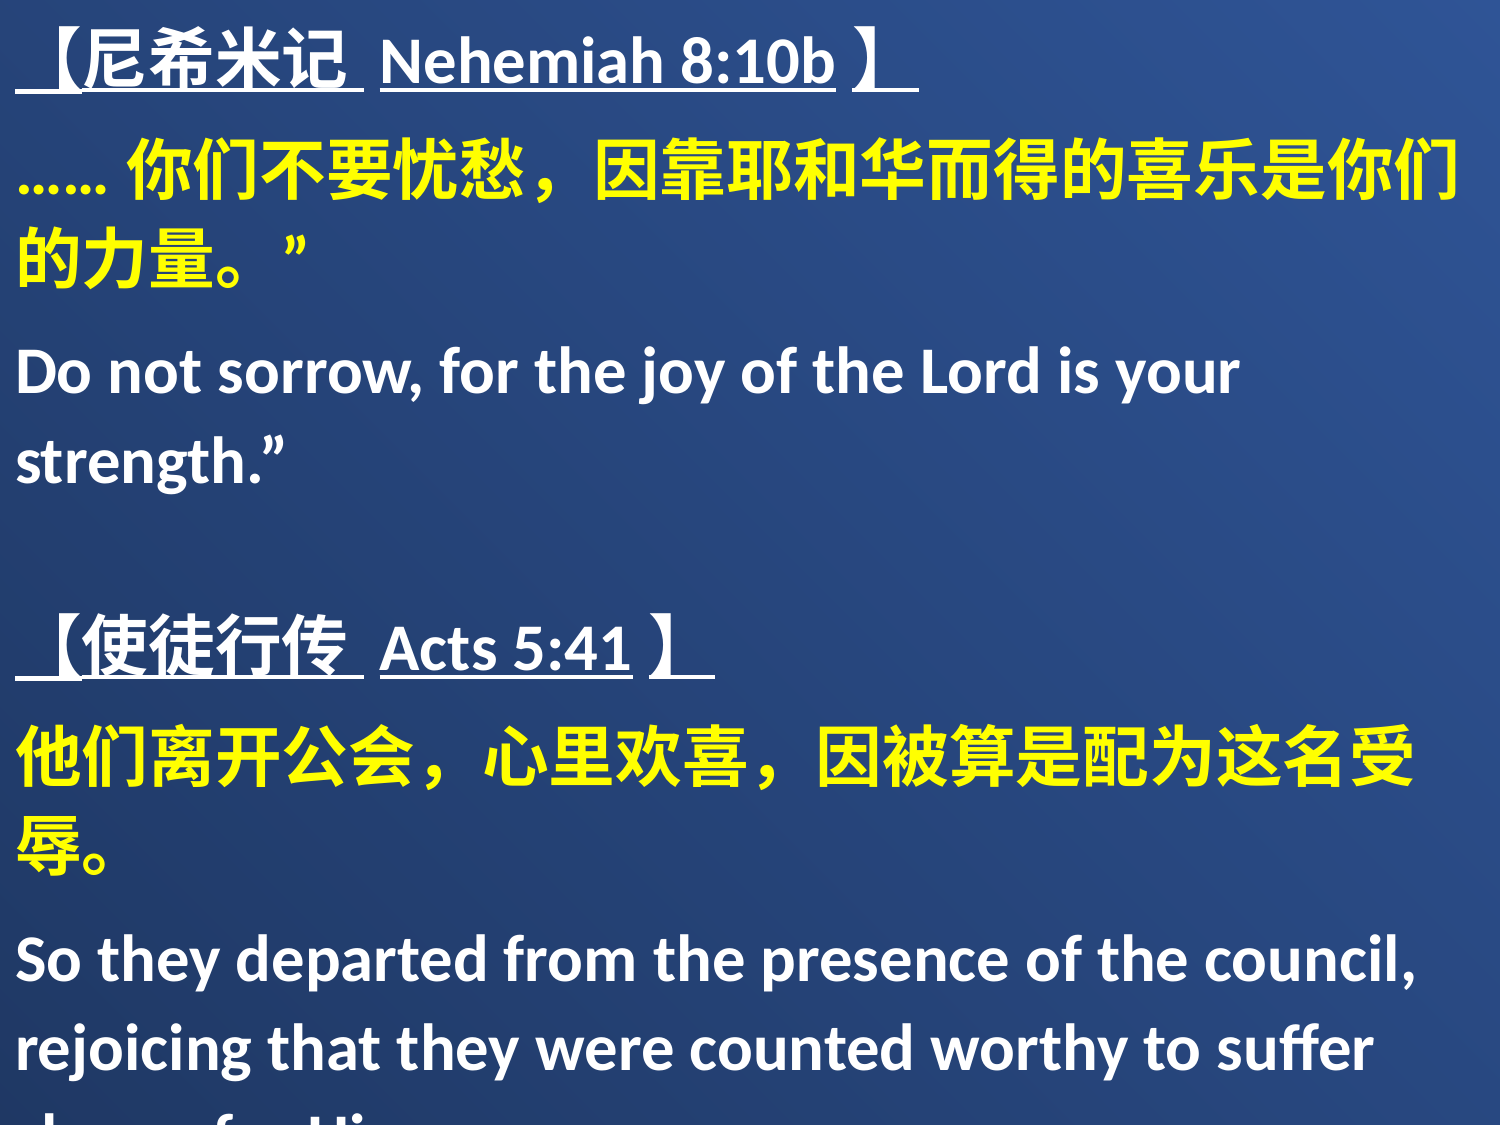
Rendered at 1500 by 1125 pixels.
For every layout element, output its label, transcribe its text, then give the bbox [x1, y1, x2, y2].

subtitle 【尼希米记 Nehemiah 8:10b】 ……你们不要忧愁，因靠耶和华而得的喜乐是你们的力量。” Do not sorrow, for the joy of the Lord is your strength.” 【使徒行传 Acts 5:41】 他们离开公会，心里欢喜，因被算是配为这名受辱。 So they departed from the presence of the council, rejoicing that they were counted worthy to suffer shame for His name. [0, 0, 1500, 1125]
